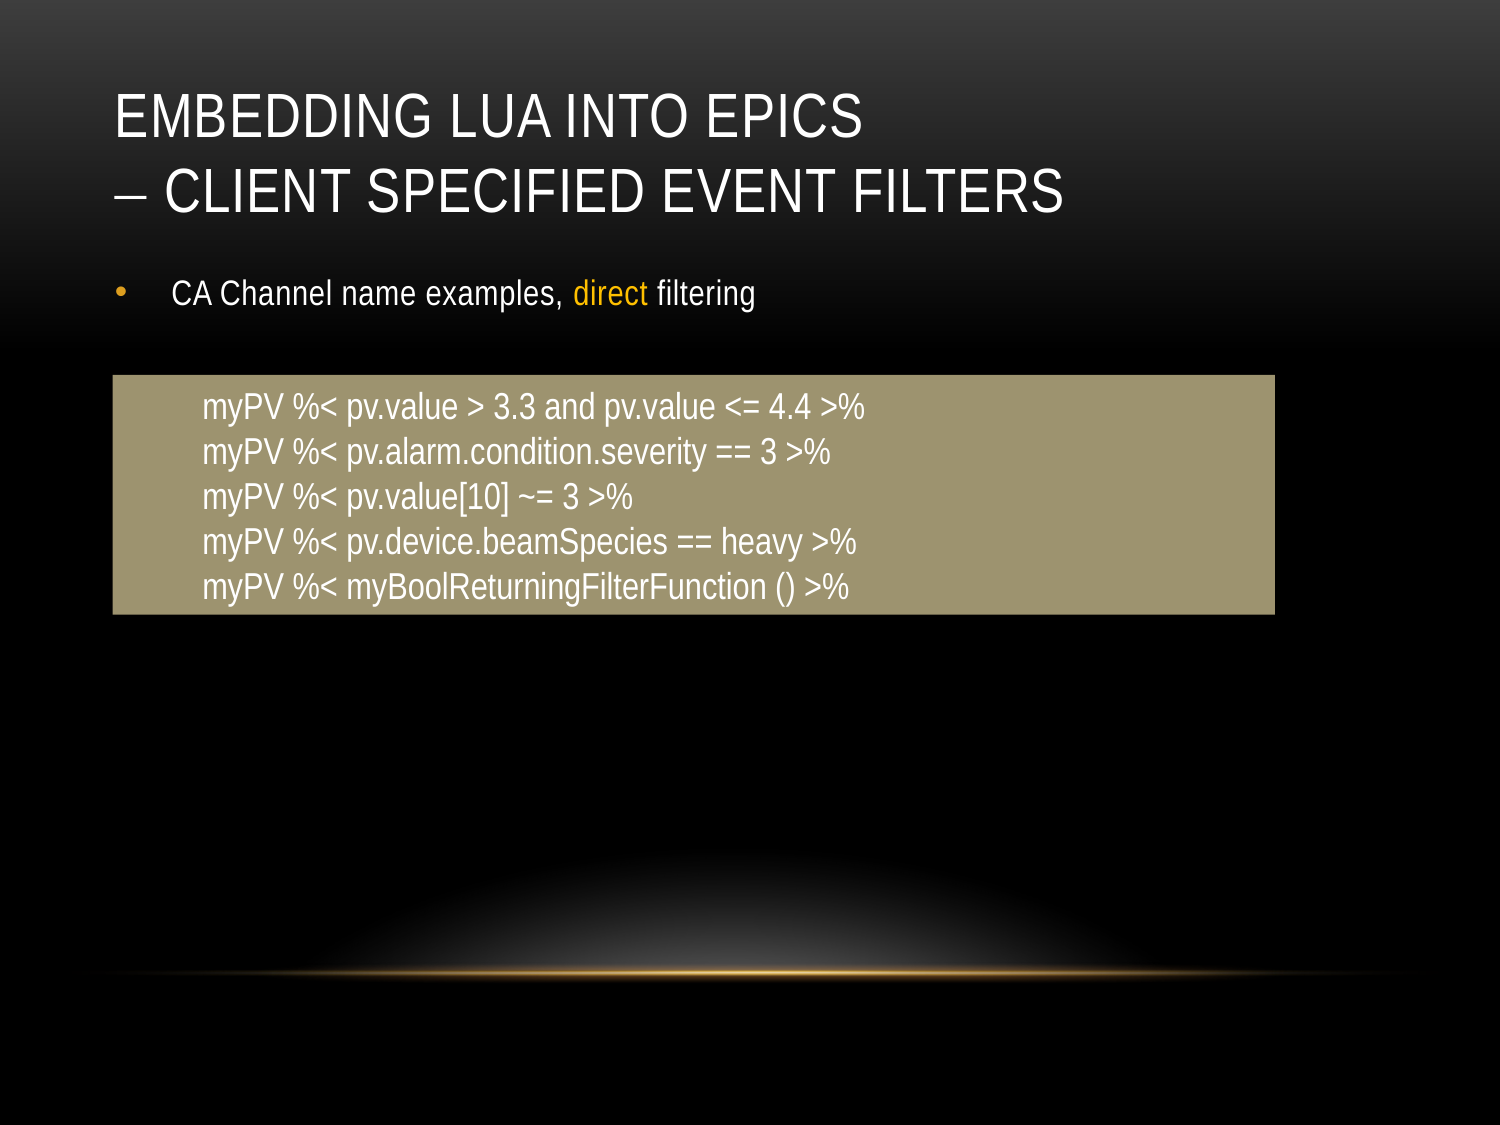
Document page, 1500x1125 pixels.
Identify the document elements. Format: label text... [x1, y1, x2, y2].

title Embedding Lua into EPICS – client specified event filters [99, 45, 1400, 233]
text_box myPV %< pv.value > 3.3 and pv.value <= 4.4 >% myPV %< pv.alarm.condition.severity == 3 >% myPV %< pv.value[10] ~= 3 >% myPV %< pv.device.beamSpecies == heavy >% myPV %< myBoolReturningFilterFunction () >% [112, 374, 1275, 615]
picture [0, 0, 1500, 1125]
list CA Channel name examples, direct filtering [99, 262, 1400, 375]
